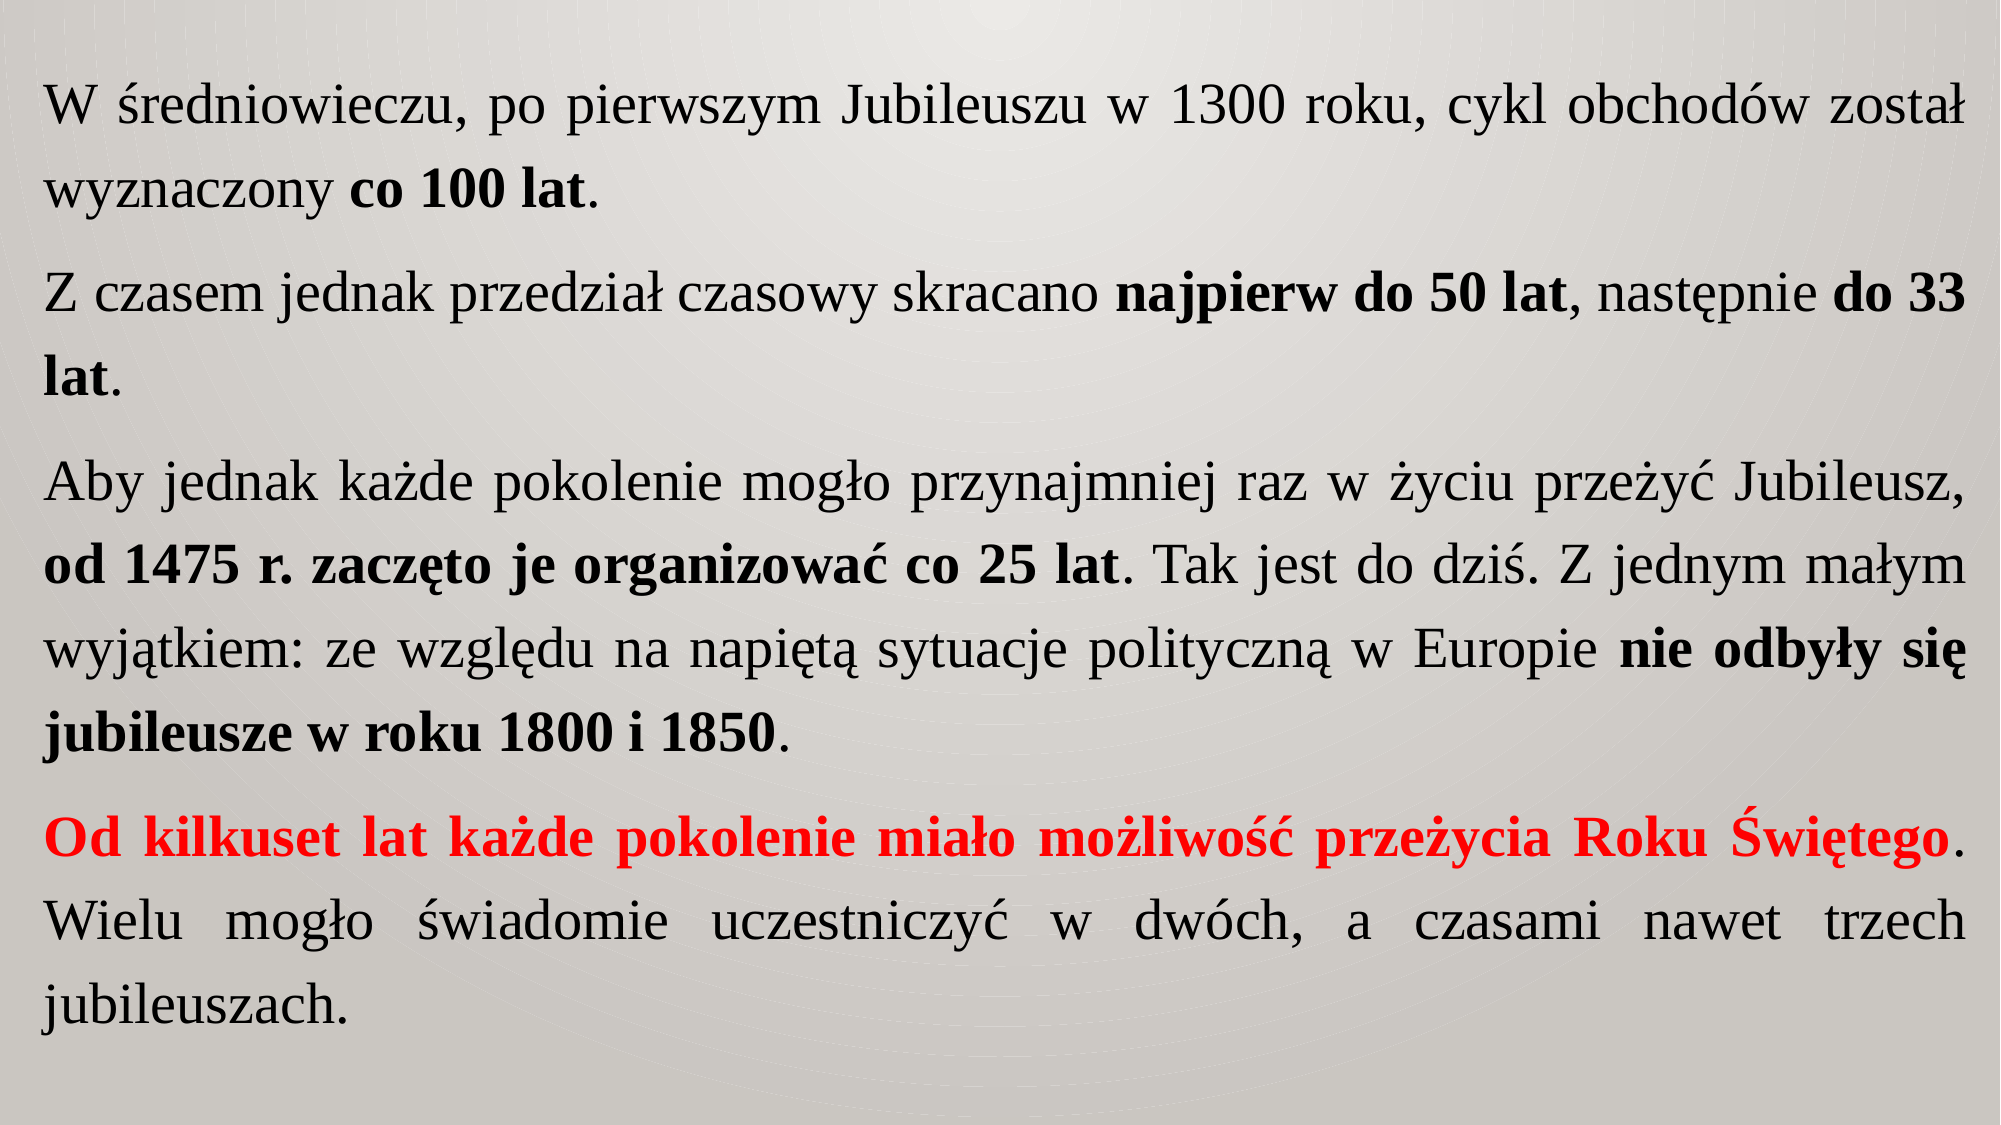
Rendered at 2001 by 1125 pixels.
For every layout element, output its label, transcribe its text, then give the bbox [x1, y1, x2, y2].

list W średniowieczu, po pierwszym Jubileuszu w 1300 roku, cykl obchodów został wyznaczony co 100 lat. Z czasem jednak przedział czasowy skracano najpierw do 50 lat, następnie do 33 lat. Aby jednak każde pokolenie mogło przynajmniej raz w życiu przeżyć Jubileusz, od 1475 r. zaczęto je organizować co 25 lat. Tak jest do dziś. Z jednym małym wyjątkiem: ze względu na napiętą sytuacje polityczną w Europie nie odbyły się jubileusze w roku 1800 i 1850. Od kilkuset lat każde pokolenie miało możliwość przeżycia Roku Świętego. Wielu mogło świadomie uczestniczyć w dwóch, a czasami nawet trzech jubileuszach. [29, 43, 1983, 1104]
